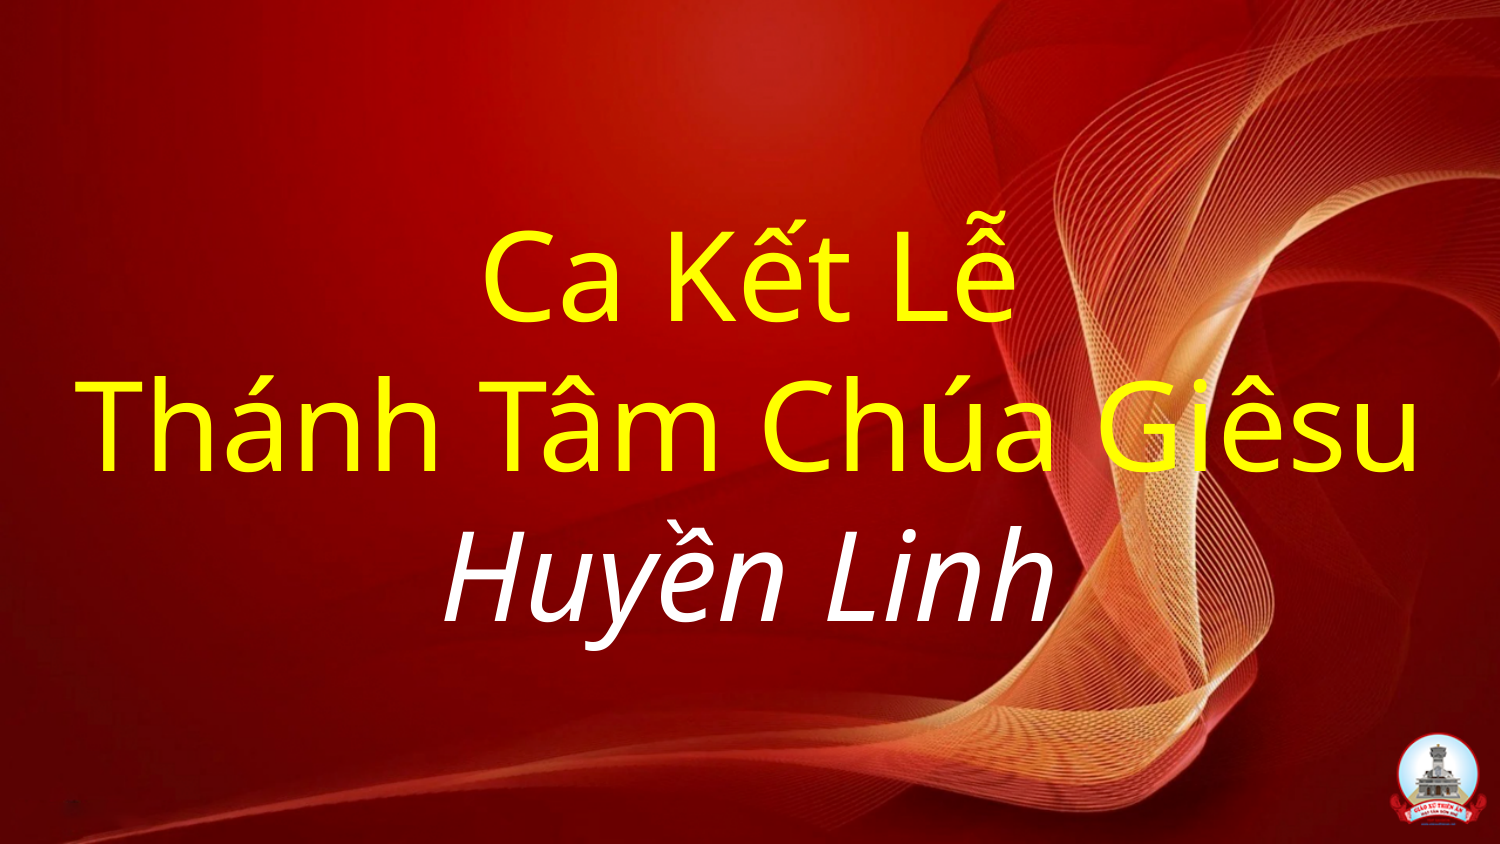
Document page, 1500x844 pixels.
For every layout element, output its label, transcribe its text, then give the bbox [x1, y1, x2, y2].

title Ca Kết Lễ Thánh Tâm Chúa Giêsu Huyền Linh [0, 0, 1500, 844]
